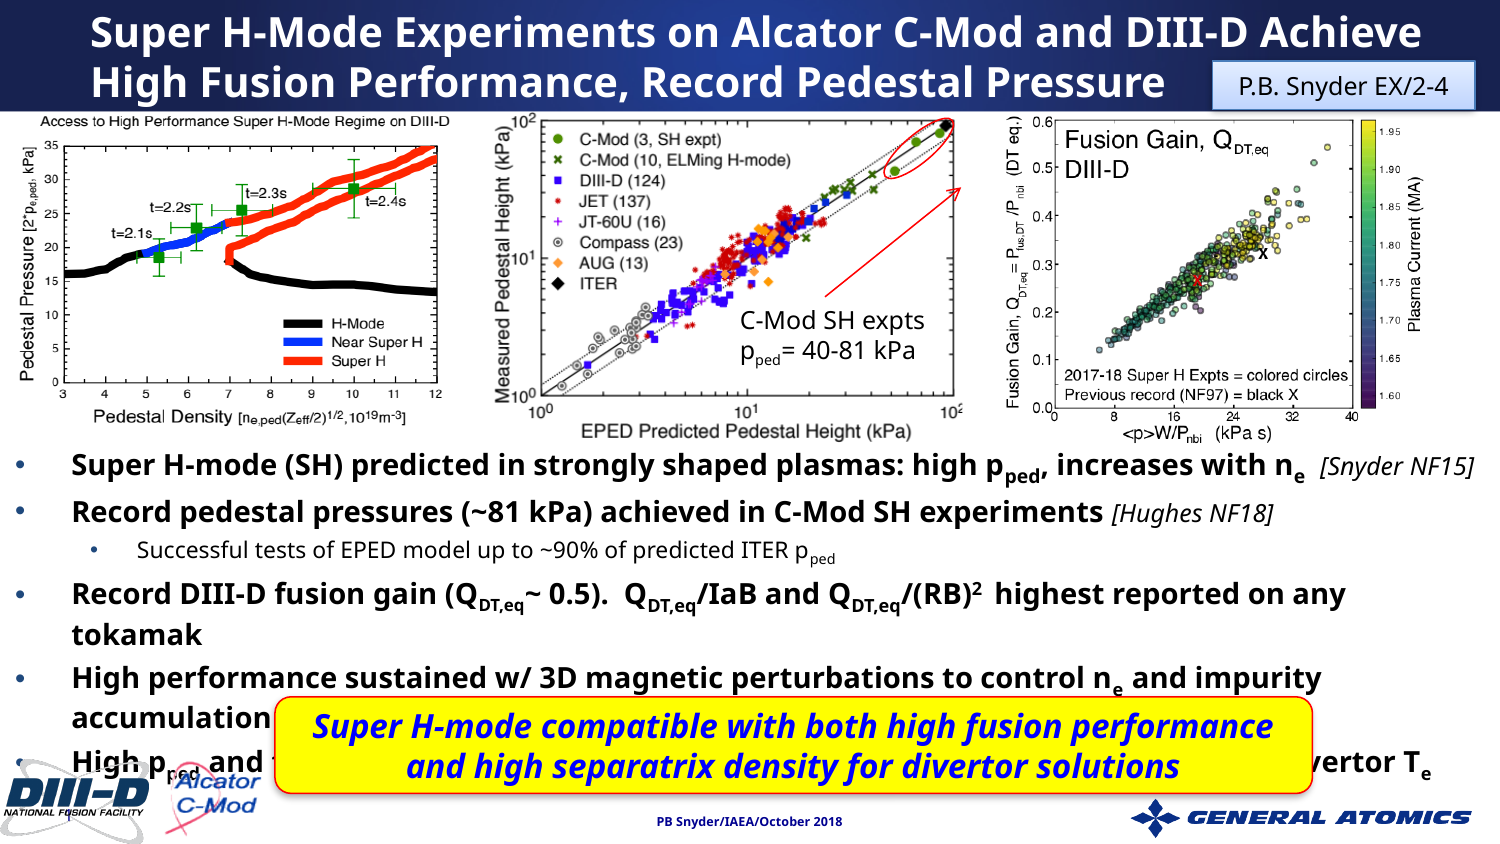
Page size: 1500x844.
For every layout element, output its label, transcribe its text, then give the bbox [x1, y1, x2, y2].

text_box P.B. Snyder EX/2-4 [1212, 60, 1476, 83]
list Super H-mode (SH) predicted in strongly shaped plasmas: high pped, increases with ne [Snyder NF15] Record pedestal pressures (~81 kPa) achieved in C-Mod SH experiments [Hughes NF18] Successful tests of EPED model up to ~90% of predicted ITER pped Record DIII-D fusion gain (QDT,eq~ 0.5). QDT,eq/IaB and QDT,eq/(RB)2 highest reported on any tokamak High performance sustained w/ 3D magnetic perturbations to control ne and impurity accumulation High pped and τE sustained with high rates of D2 and N2 puffing, strong reduction of divertor Te [0, 434, 1500, 735]
text_box Super H-mode compatible with both high fusion performance and high separatrix density for divertor solutions [274, 696, 1314, 795]
picture [0, 0, 1500, 445]
picture [0, 735, 1500, 844]
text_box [824, 162, 919, 298]
title Super H-Mode Experiments on Alcator C-Mod and DIII-D Achieve High Fusion Performance, Record Pedestal Pressure [75, 0, 1473, 113]
